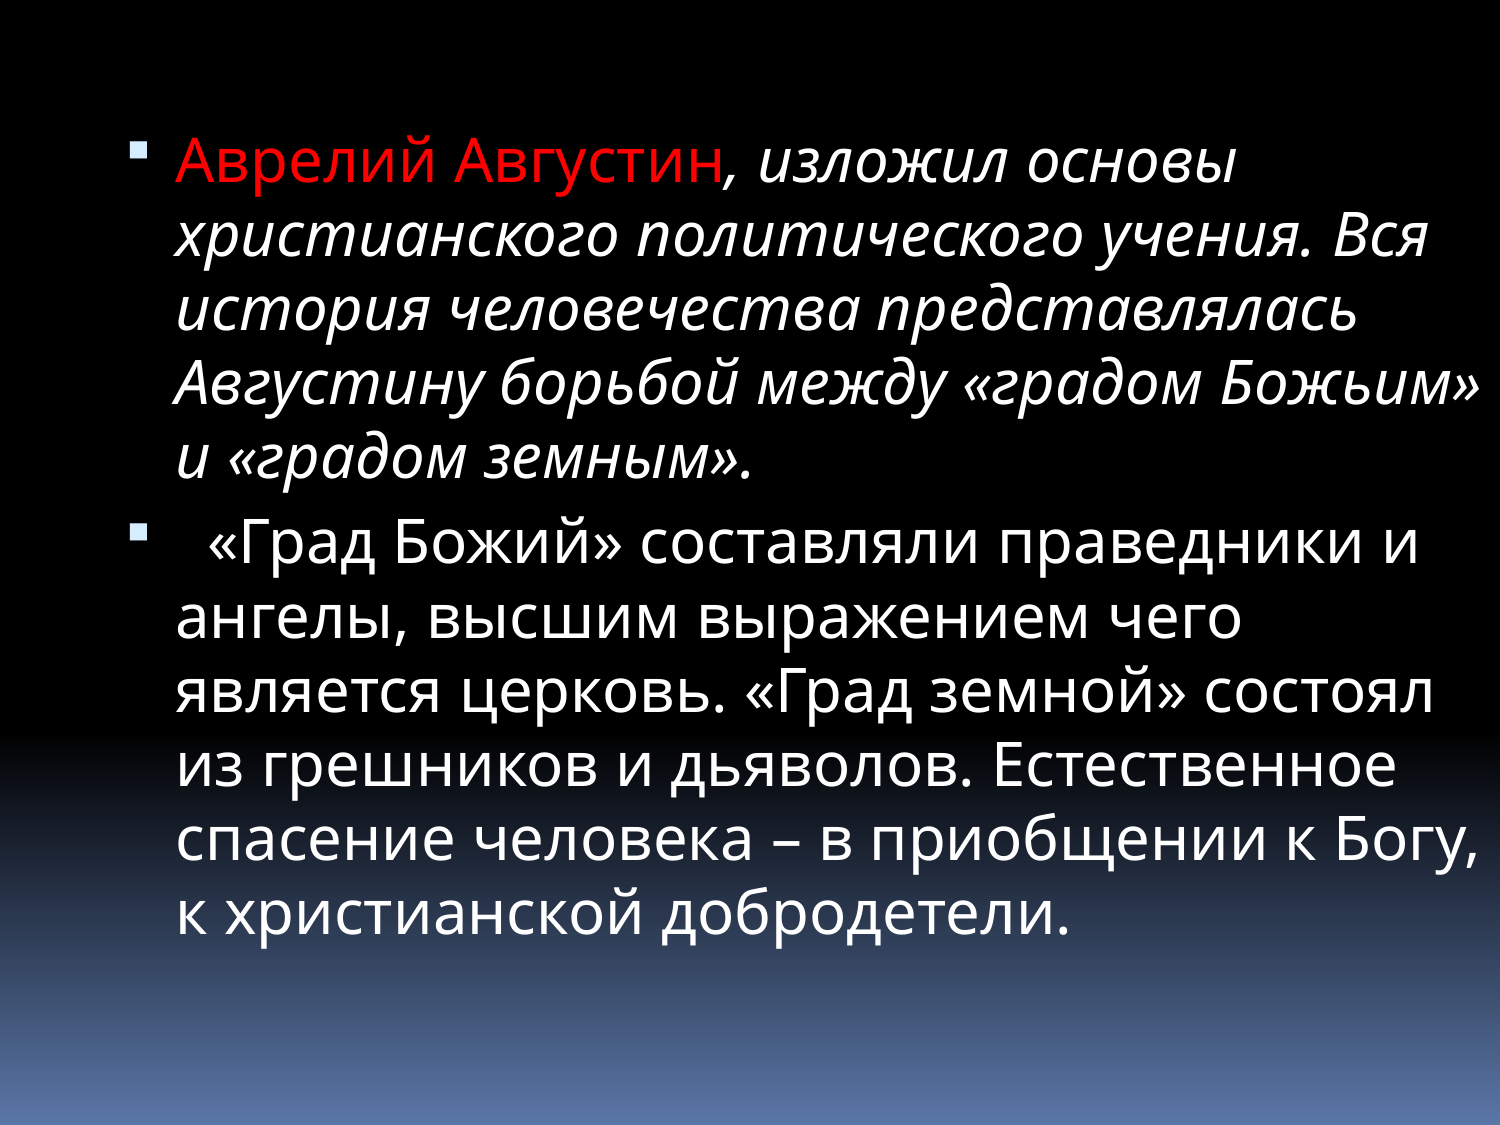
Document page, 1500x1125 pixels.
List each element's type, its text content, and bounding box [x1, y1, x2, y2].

list Аврелий Августин, изложил основы христианского политического учения. Вся история человечества представлялась Августину борьбой между «градом Божьим» и «градом земным». «Град Божий» составляли праведники и ангелы, высшим выражением чего является церковь. «Град земной» состоял из грешников и дьяволов. Естественное спасение человека – в приобщении к Богу, к христианской добродетели. [100, 113, 1500, 1043]
